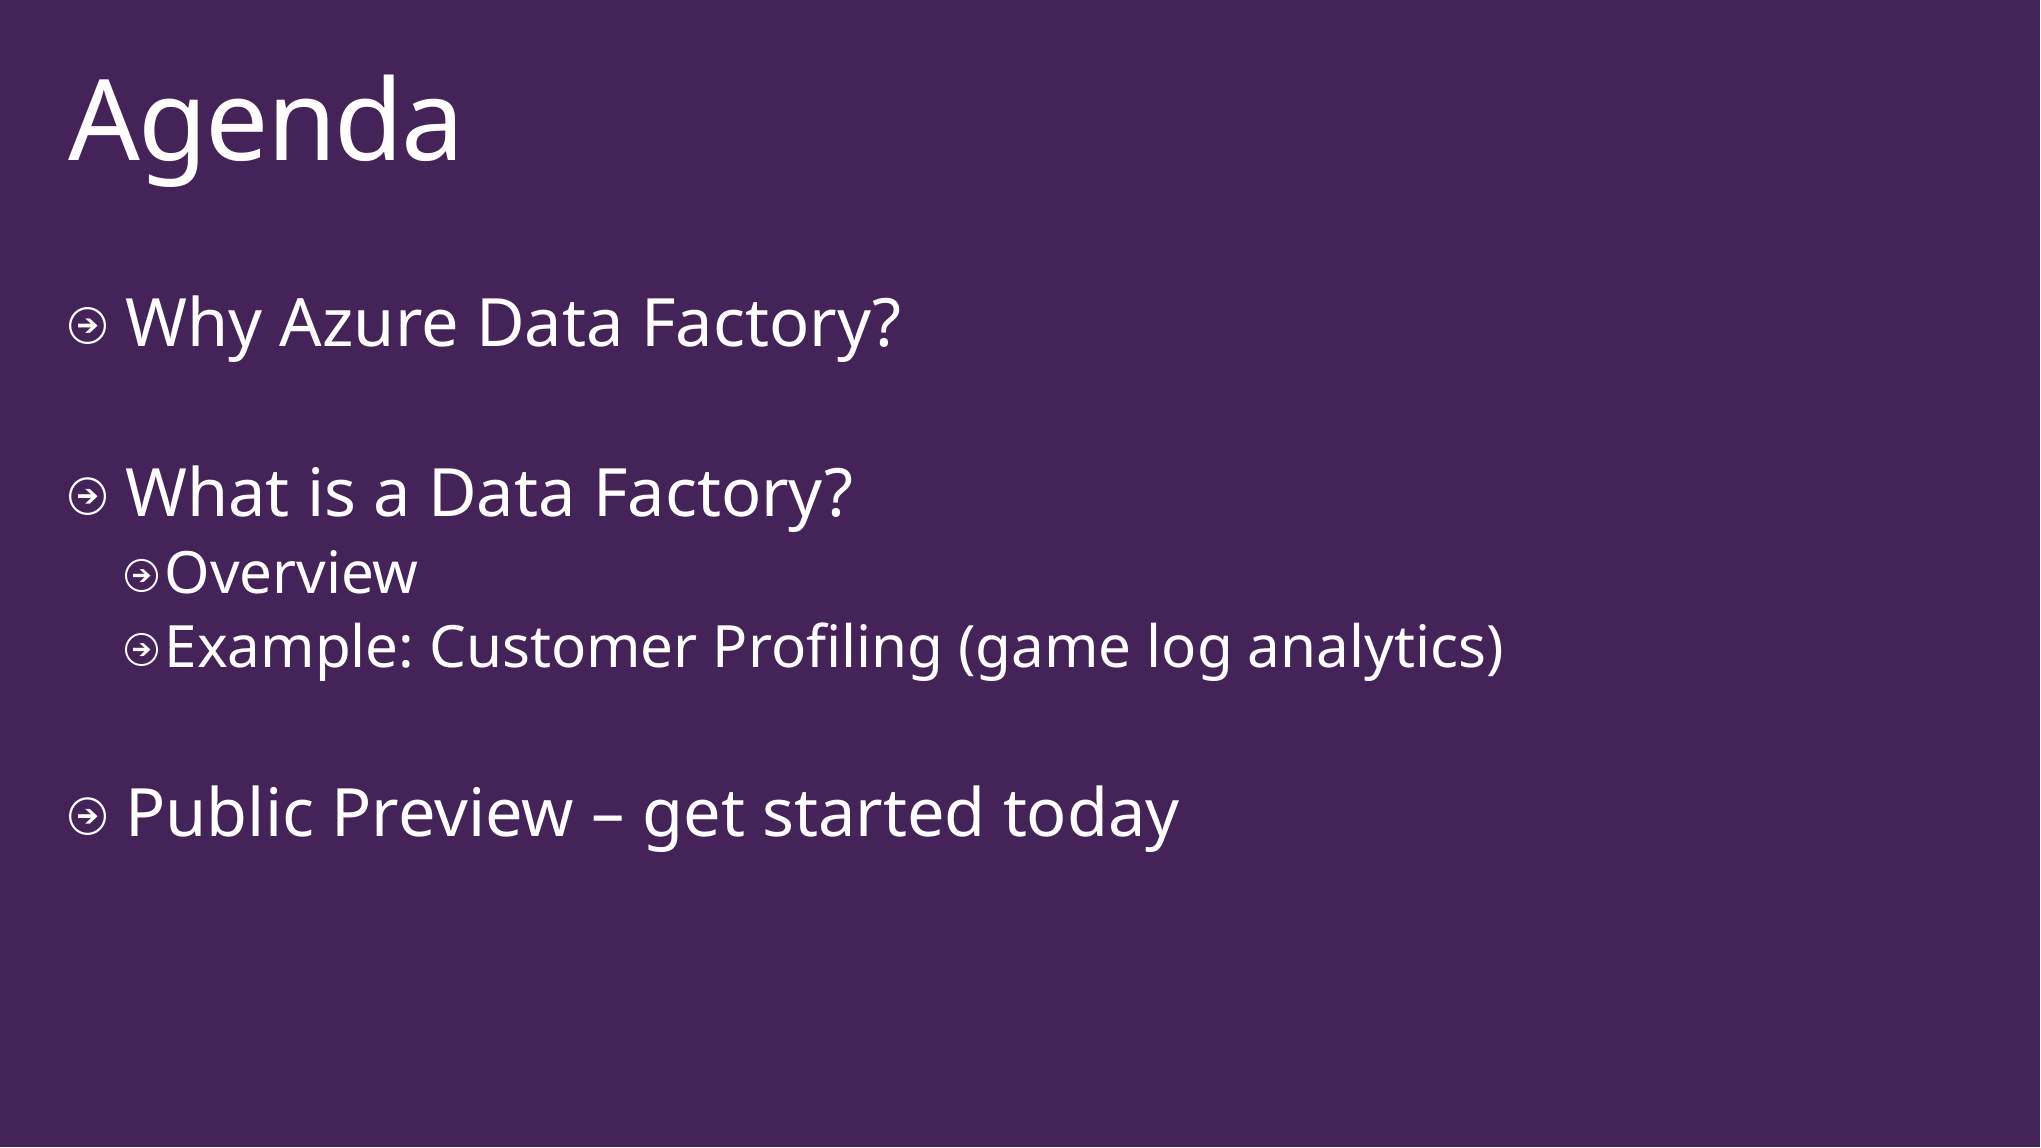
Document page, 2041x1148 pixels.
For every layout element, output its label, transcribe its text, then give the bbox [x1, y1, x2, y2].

picture [69, 297, 116, 344]
picture [125, 550, 167, 592]
picture [125, 624, 167, 666]
list Why Azure Data Factory? What is a Data Factory? Overview Example: Customer Profiling (game log analytics) Public Preview – get started today [45, 273, 1996, 888]
title Agenda [45, 48, 1996, 199]
picture [69, 787, 116, 835]
picture [69, 467, 116, 515]
